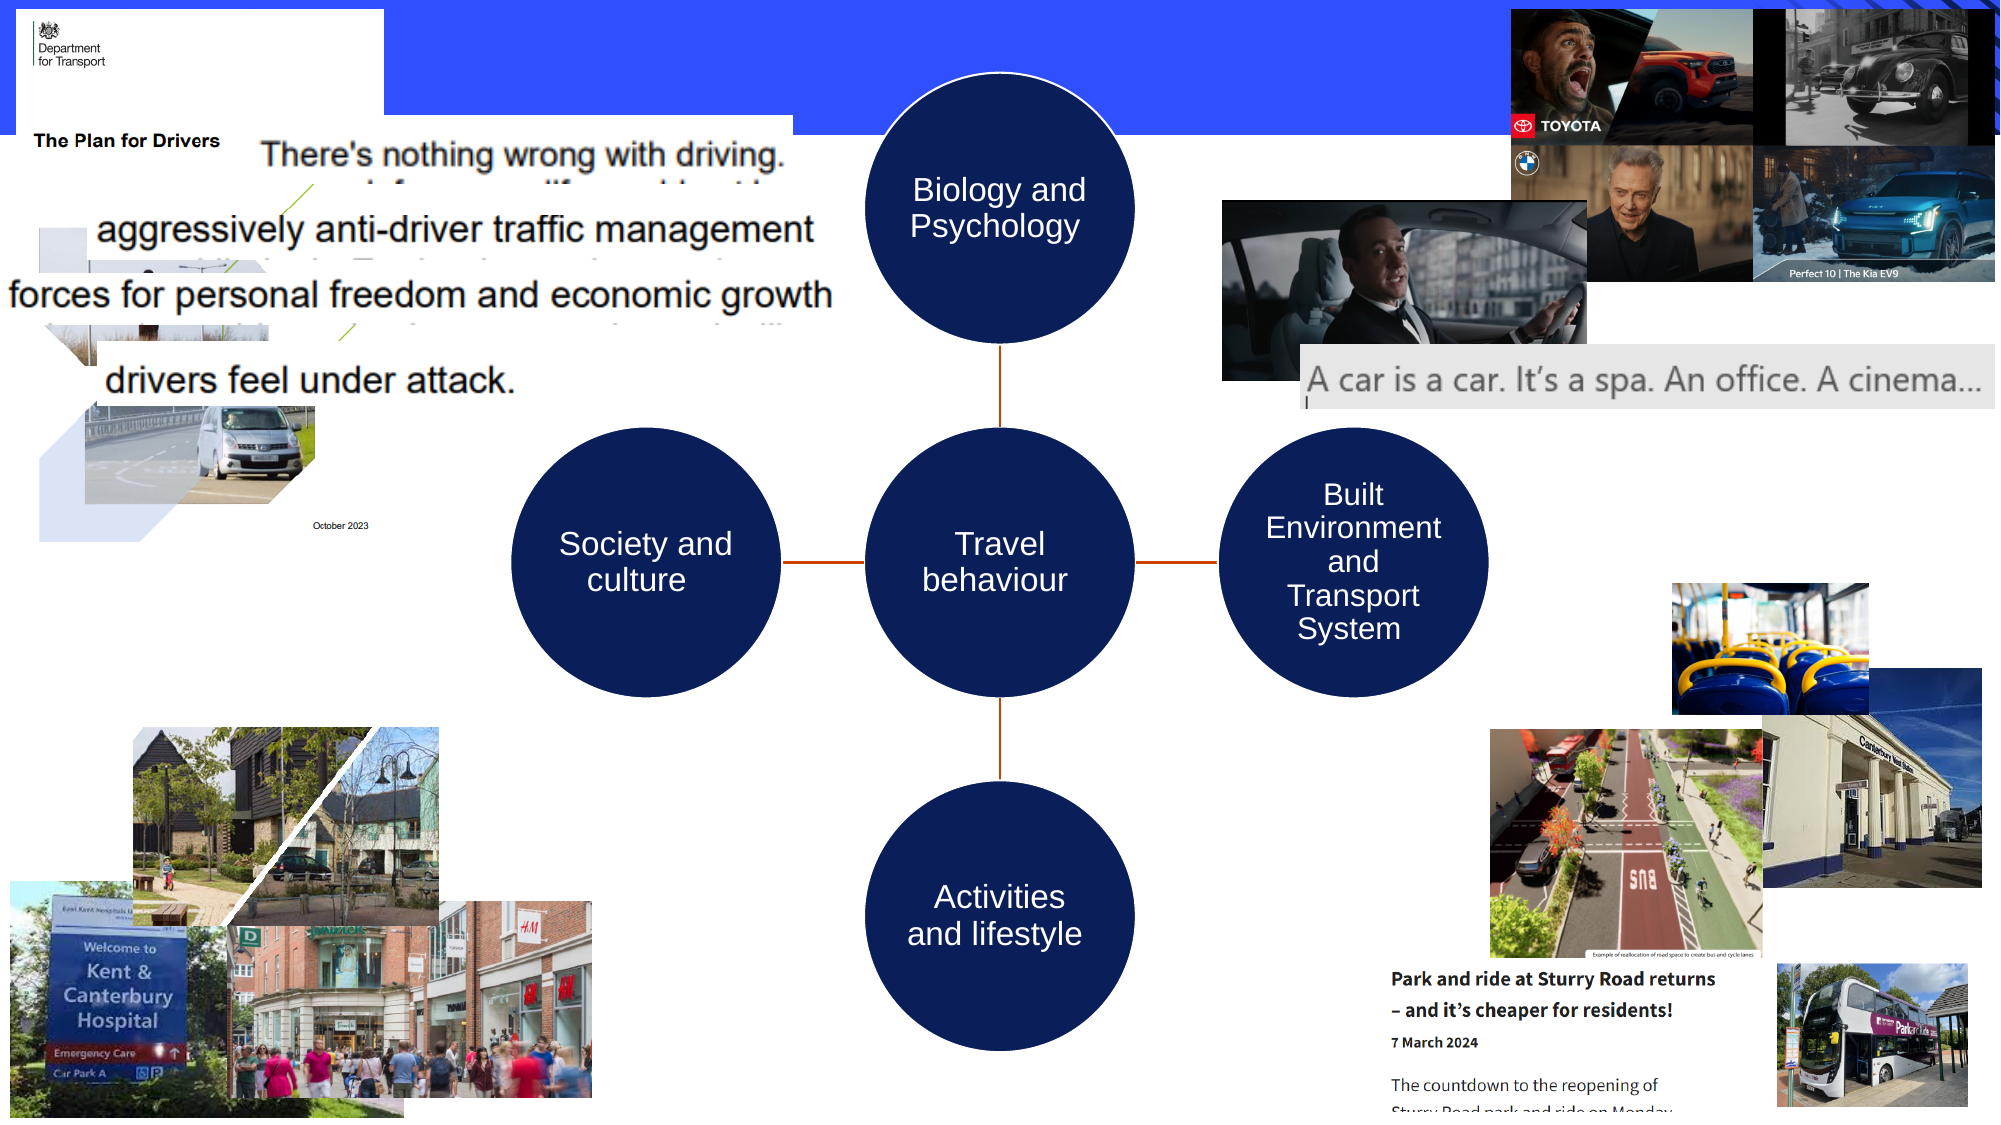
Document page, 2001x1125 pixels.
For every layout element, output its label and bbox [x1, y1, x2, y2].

text_box [509, 72, 1491, 1053]
picture [0, 0, 2001, 542]
picture [1377, 583, 1982, 1112]
picture [10, 726, 592, 1118]
